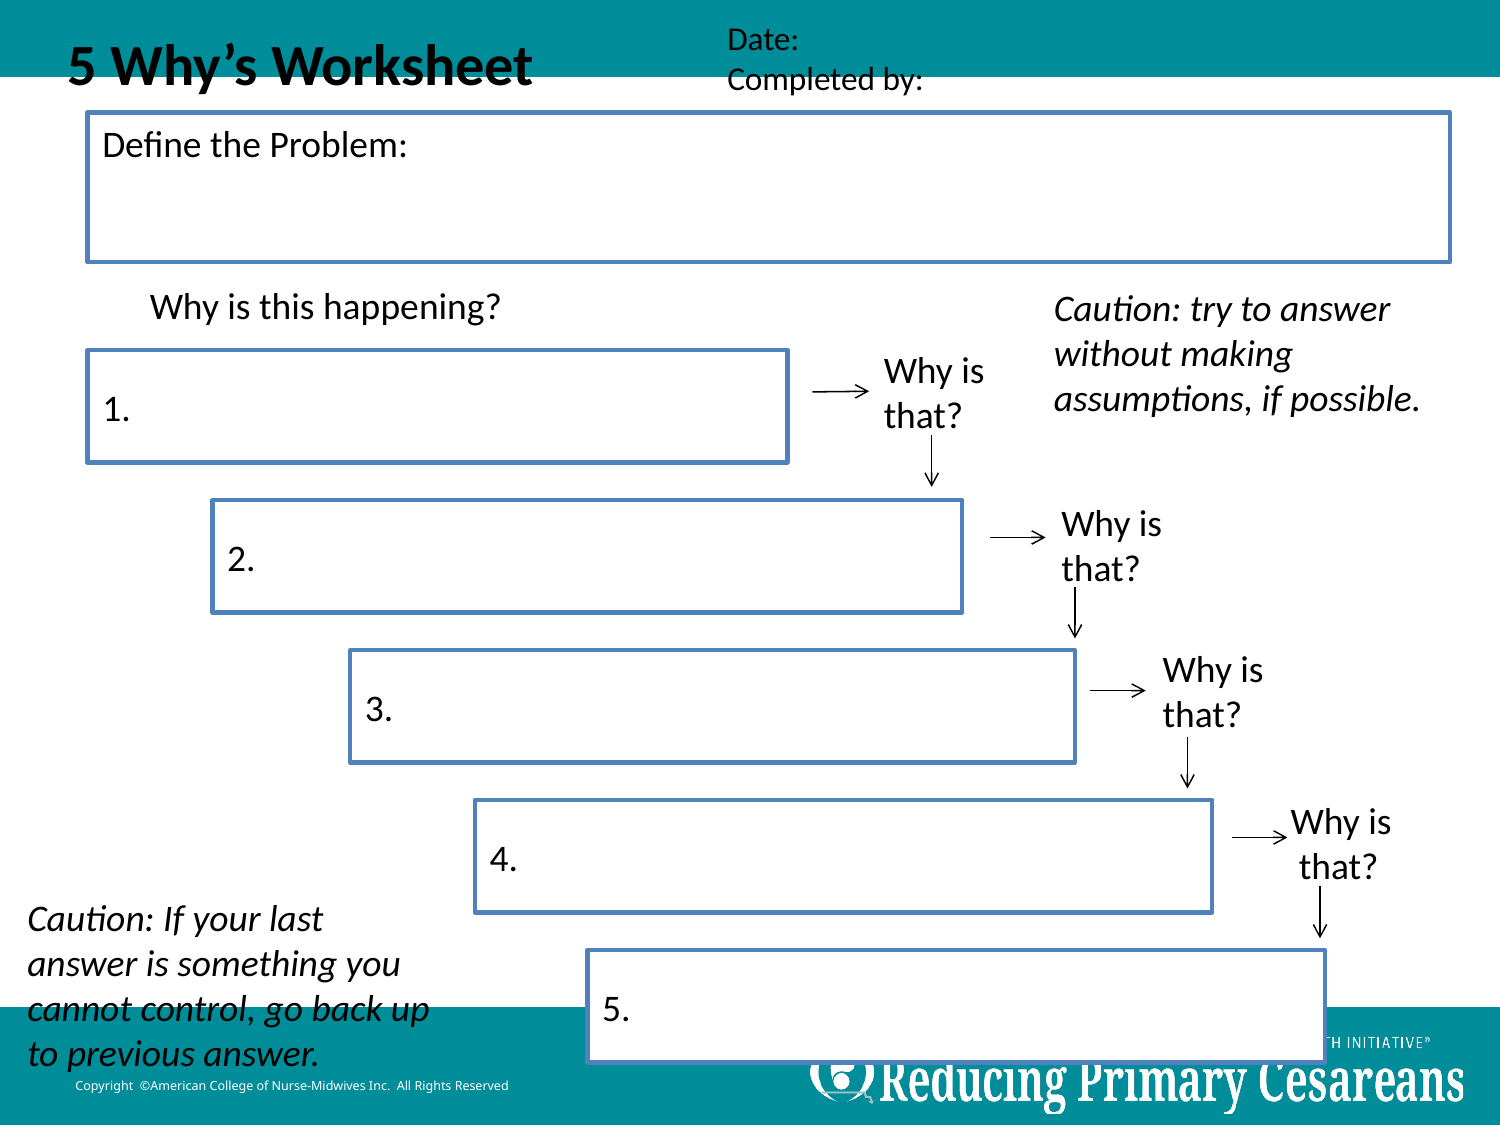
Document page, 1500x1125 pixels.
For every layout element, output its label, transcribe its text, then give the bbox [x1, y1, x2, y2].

text_box Why is that? [869, 338, 1009, 444]
text_box Define the Problem: [85, 110, 1452, 264]
text_box Caution: try to answer without making assumptions, if possible. [1039, 276, 1480, 427]
text_box Why is that? [1148, 637, 1288, 743]
text_box 2. [210, 498, 964, 615]
text_box Date: Completed by: [712, 9, 1450, 105]
text_box 5. [585, 948, 1327, 1065]
text_box Caution: If your last answer is something you cannot control, go back up to previous answer. [12, 886, 463, 1082]
text_box 4. [473, 798, 1214, 915]
text_box Why is this happening? [134, 274, 526, 335]
text_box Why is that? [1046, 491, 1186, 597]
text_box 5 Why’s Worksheet [52, 19, 550, 105]
text_box Why is that? [1275, 789, 1407, 895]
text_box 1. [85, 348, 790, 465]
text_box 3. [348, 648, 1077, 765]
